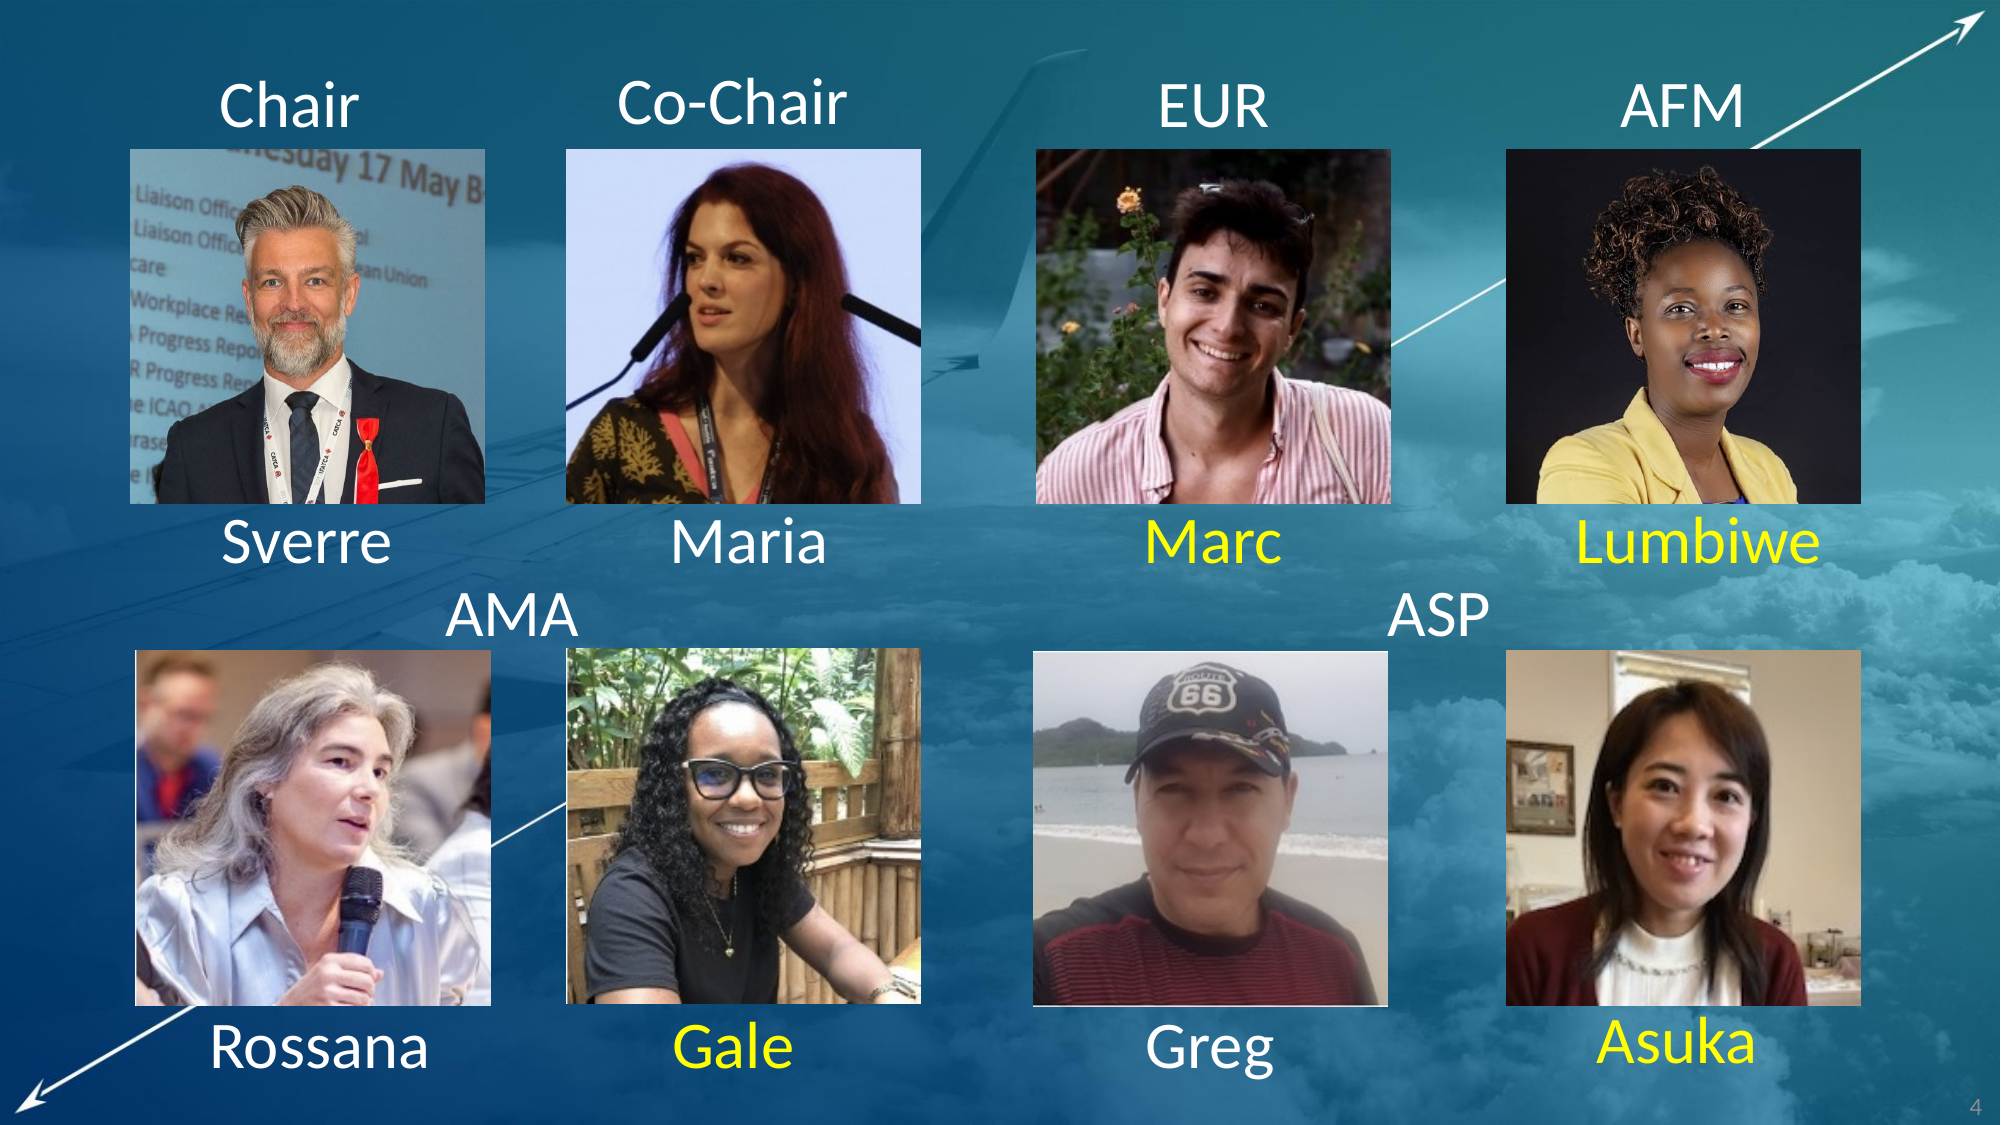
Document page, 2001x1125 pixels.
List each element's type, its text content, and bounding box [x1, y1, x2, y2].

text_box Greg [1063, 1007, 1357, 1090]
text_box Rossana [138, 994, 501, 1090]
text_box Maria [601, 505, 897, 585]
text_box ASP [1329, 562, 1550, 658]
text_box AMA [430, 562, 639, 658]
text_box Lumbiwe [1536, 505, 1861, 585]
text_box Gale [577, 1004, 890, 1090]
text_box Asuka [1530, 1006, 1824, 1085]
text_box AFM [1543, 53, 1824, 148]
text_box EUR [1073, 53, 1354, 148]
text_box Marc [1051, 505, 1376, 585]
text_box Sverre [130, 505, 485, 585]
picture [0, 0, 2000, 1125]
slide_number 4 [1909, 1090, 1998, 1120]
text_box Chair [150, 53, 431, 148]
text_box Co-Chair [574, 50, 893, 146]
